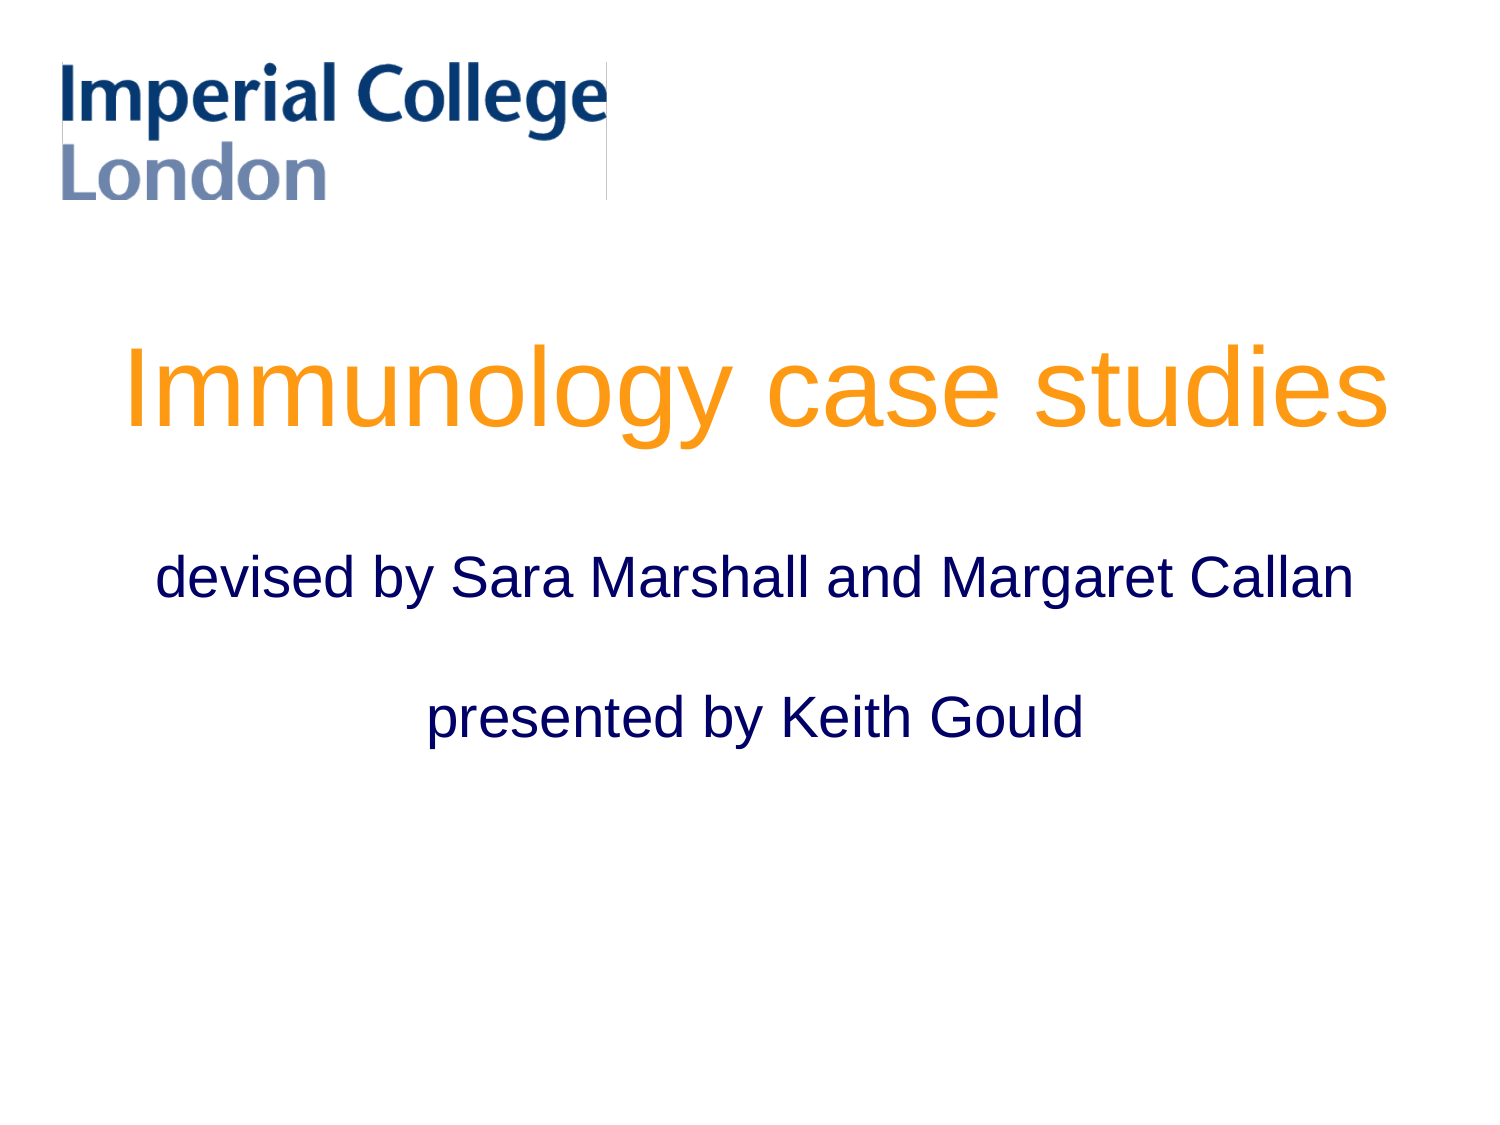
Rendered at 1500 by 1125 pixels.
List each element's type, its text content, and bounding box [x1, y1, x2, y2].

title Immunology case studies devised by Sara Marshall and Margaret Callan presented by Keith Gould [88, 349, 1424, 894]
